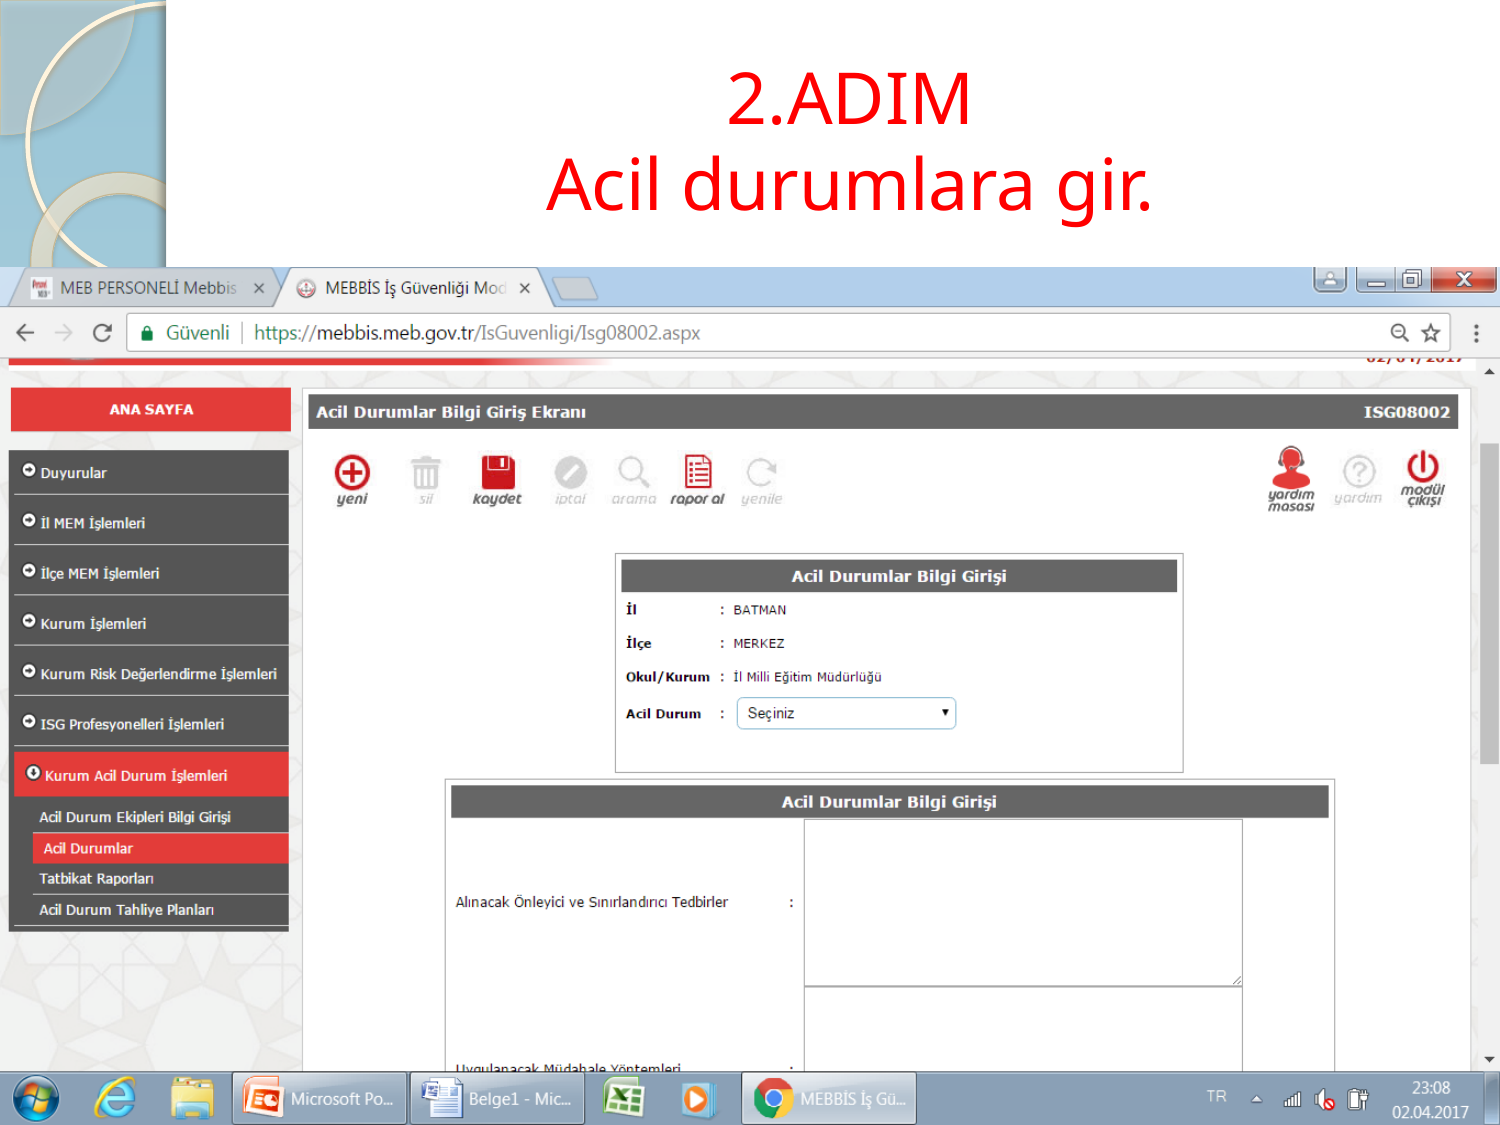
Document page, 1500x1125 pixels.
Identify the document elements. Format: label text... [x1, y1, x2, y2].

picture [0, 266, 1500, 1125]
title 2.ADIM Acil durumlara gir. [235, 45, 1466, 233]
